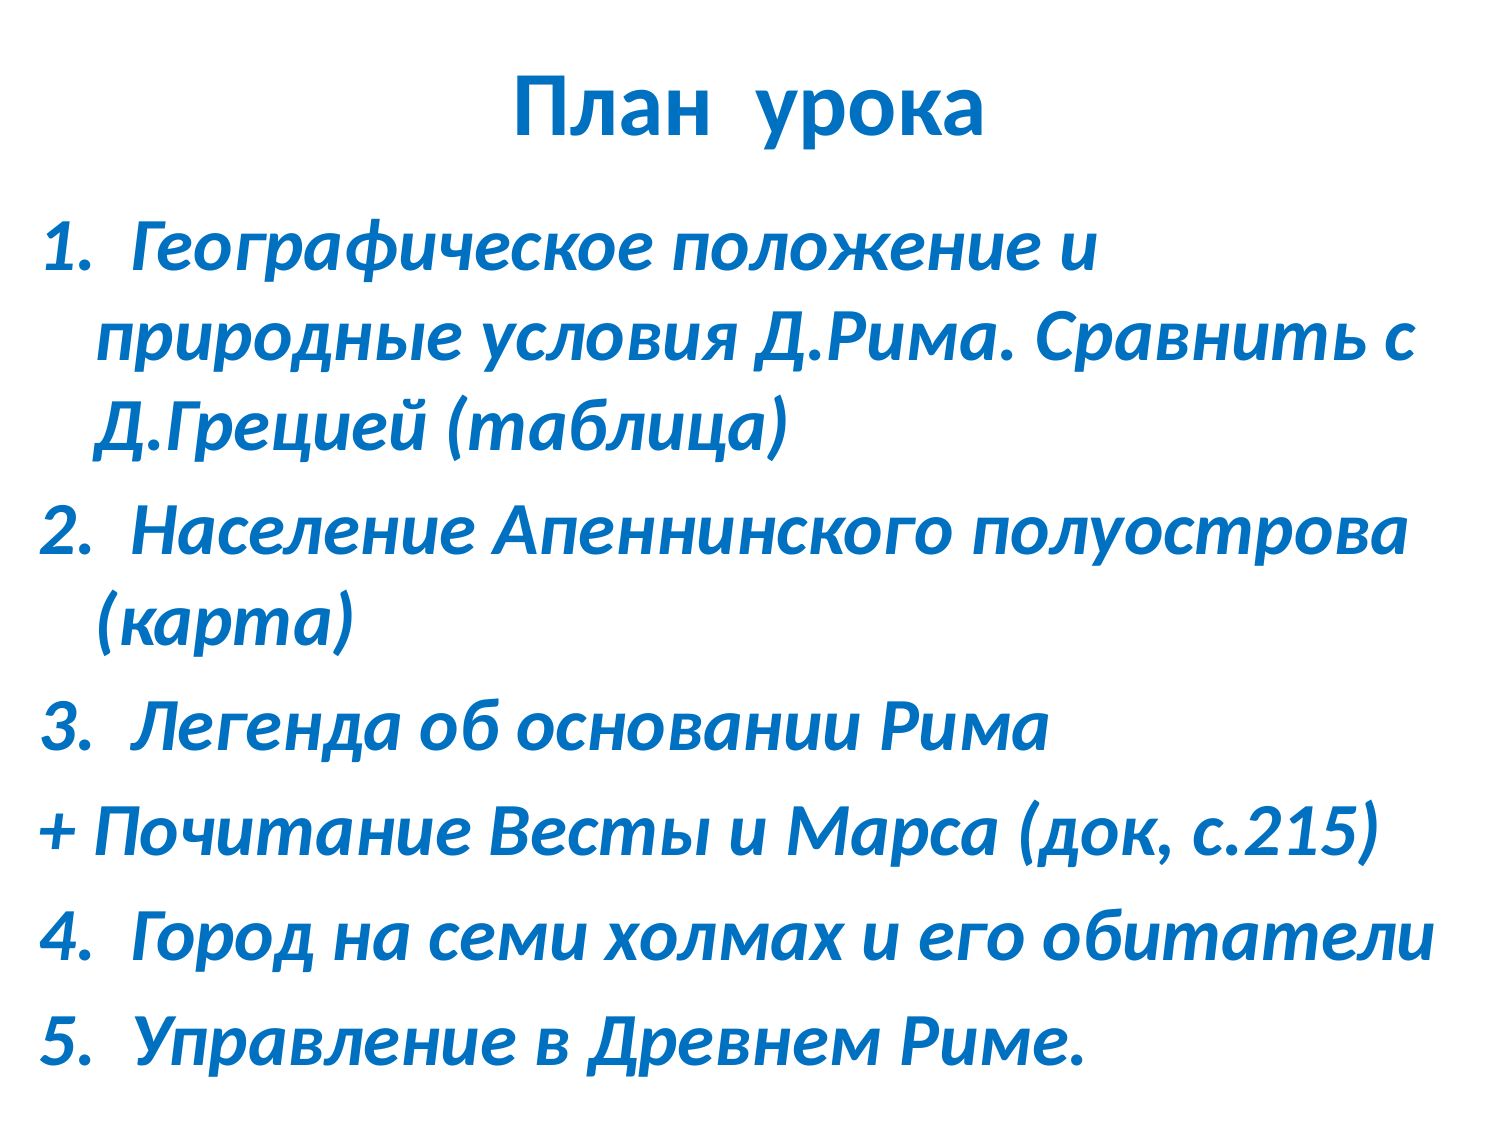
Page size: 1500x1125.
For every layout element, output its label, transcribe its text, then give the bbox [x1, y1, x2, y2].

list 1. Географическое положение и природные условия Д.Рима. Сравнить с Д.Грецией (таблица) 2. Население Апеннинского полуострова (карта) 3. Легенда об основании Рима + Почитание Весты и Марса (док, с.215) 4. Город на семи холмах и его обитатели 5. Управление в Древнем Риме. [23, 187, 1477, 1090]
title План урока [75, 45, 1425, 153]
